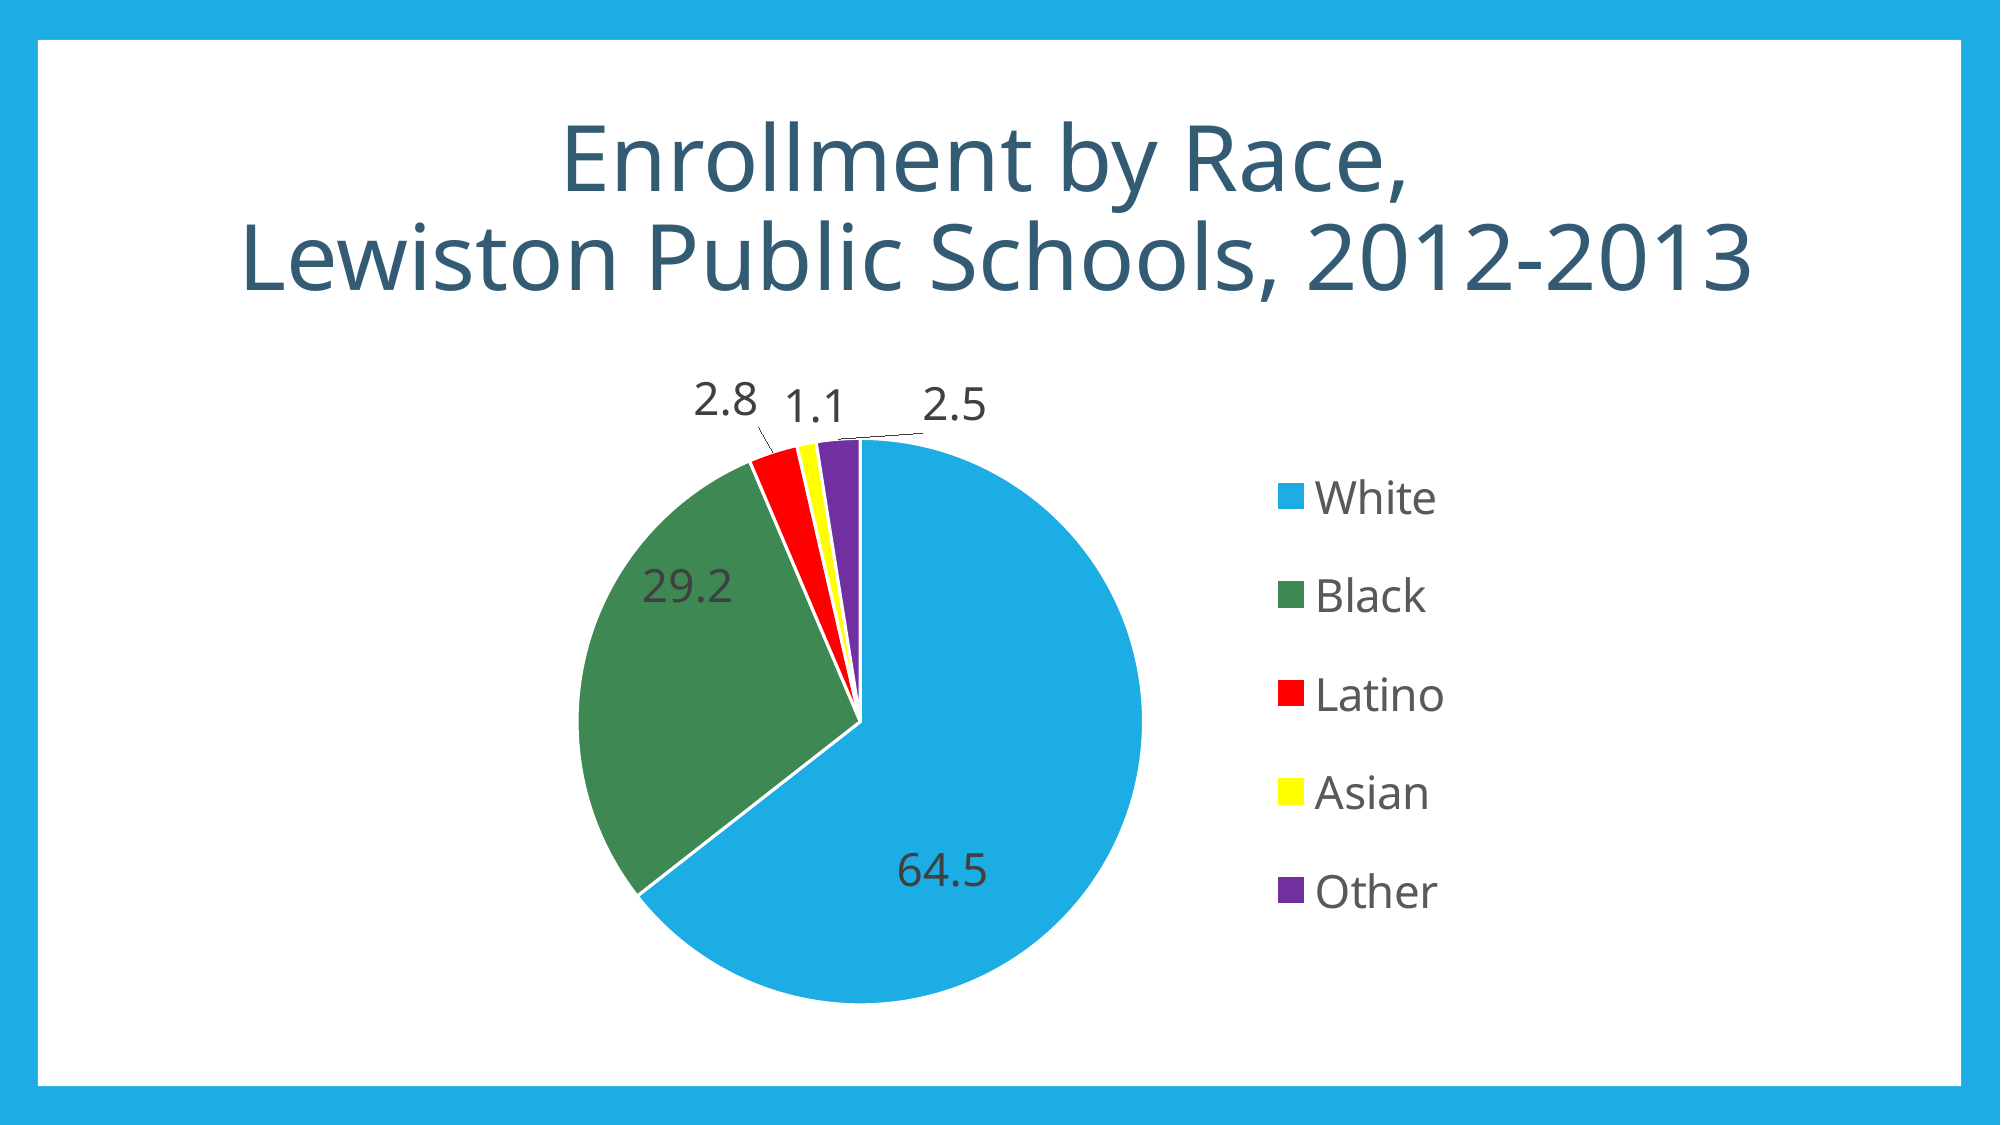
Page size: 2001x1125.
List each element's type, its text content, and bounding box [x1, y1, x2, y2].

title Enrollment by Race, Lewiston Public Schools, 2012-2013 [187, 99, 1808, 323]
chart [150, 355, 1771, 1019]
